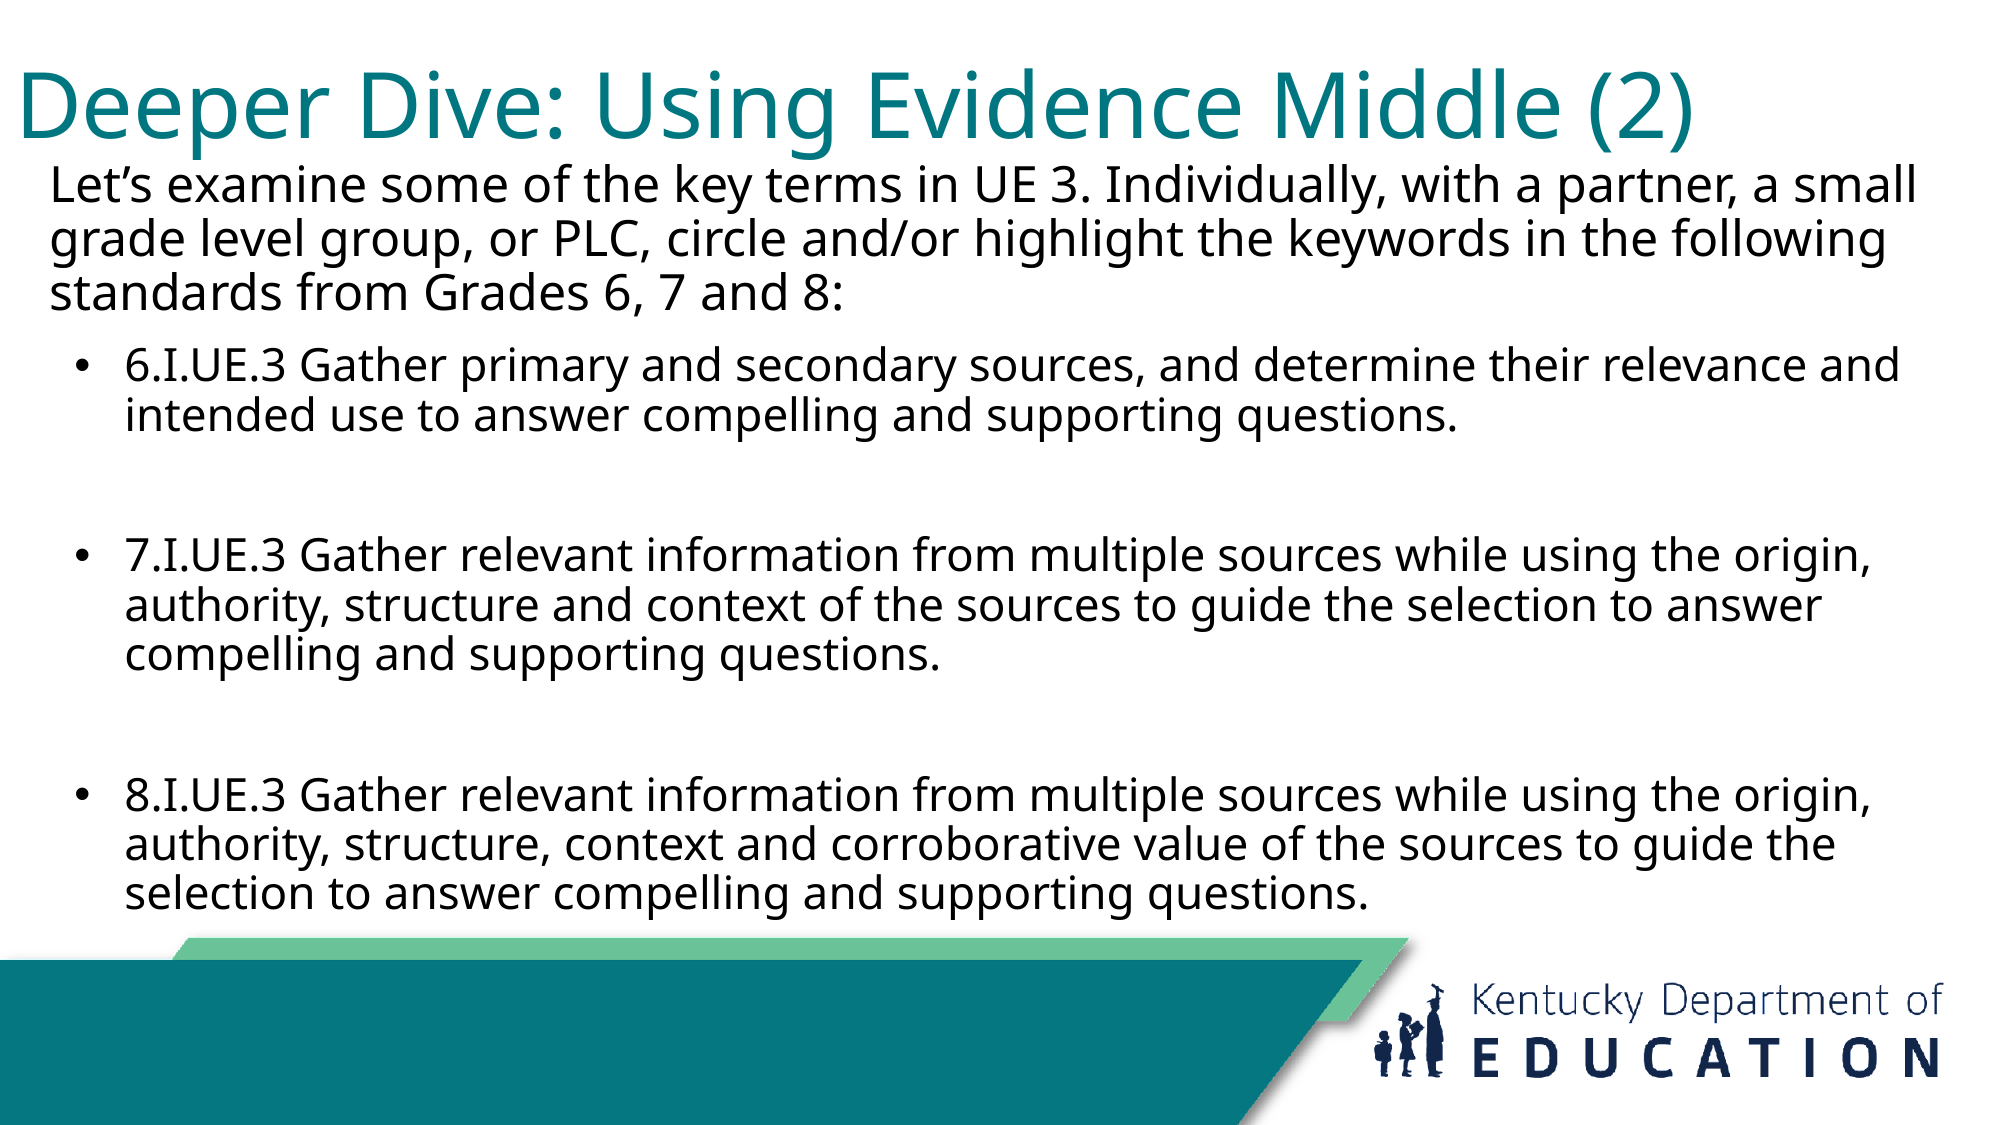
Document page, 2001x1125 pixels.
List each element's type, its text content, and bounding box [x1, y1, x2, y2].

title Deeper Dive: Using Evidence Middle (2) [0, 0, 1725, 218]
list Let’s examine some of the key terms in UE 3. Individually, with a partner, a small grade level group, or PLC, circle and/or highlight the keywords in the following standards from Grades 6, 7 and 8: 6.I.UE.3 Gather primary and secondary sources, and determine their relevance and intended use to answer compelling and supporting questions. 7.I.UE.3 Gather relevant information from multiple sources while using the origin, authority, structure and context of the sources to guide the selection to answer compelling and supporting questions. 8.I.UE.3 Gather relevant information from multiple sources while using the origin, authority, structure, context and corroborative value of the sources to guide the selection to answer compelling and supporting questions. [34, 152, 1944, 923]
picture [0, 0, 2001, 1125]
